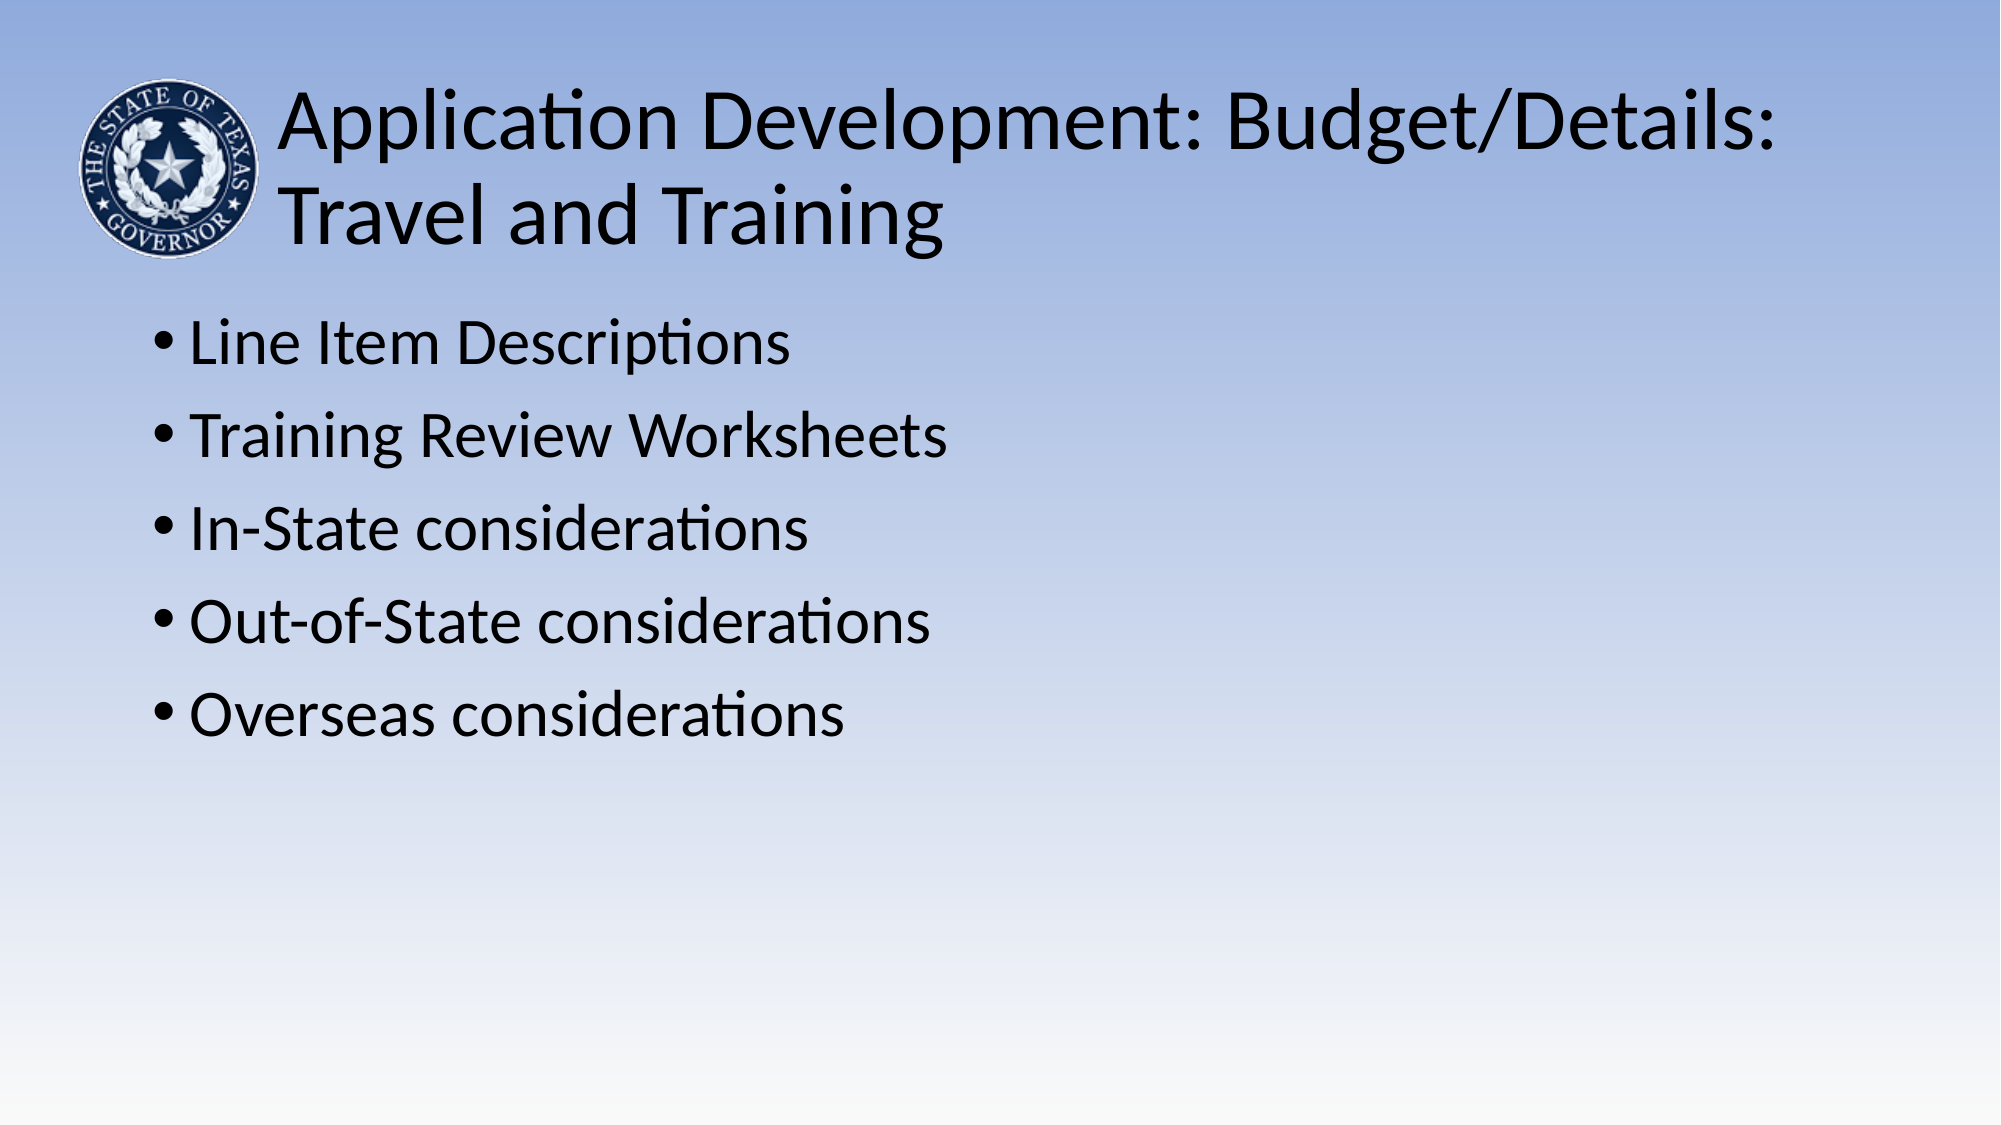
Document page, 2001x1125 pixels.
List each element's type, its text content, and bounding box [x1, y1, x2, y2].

title Application Development: Budget/Details: Travel and Training [262, 59, 1863, 278]
list Line Item Descriptions Training Review Worksheets In-State considerations Out-of-State considerations Overseas considerations [137, 299, 1863, 1014]
picture [75, 75, 262, 263]
